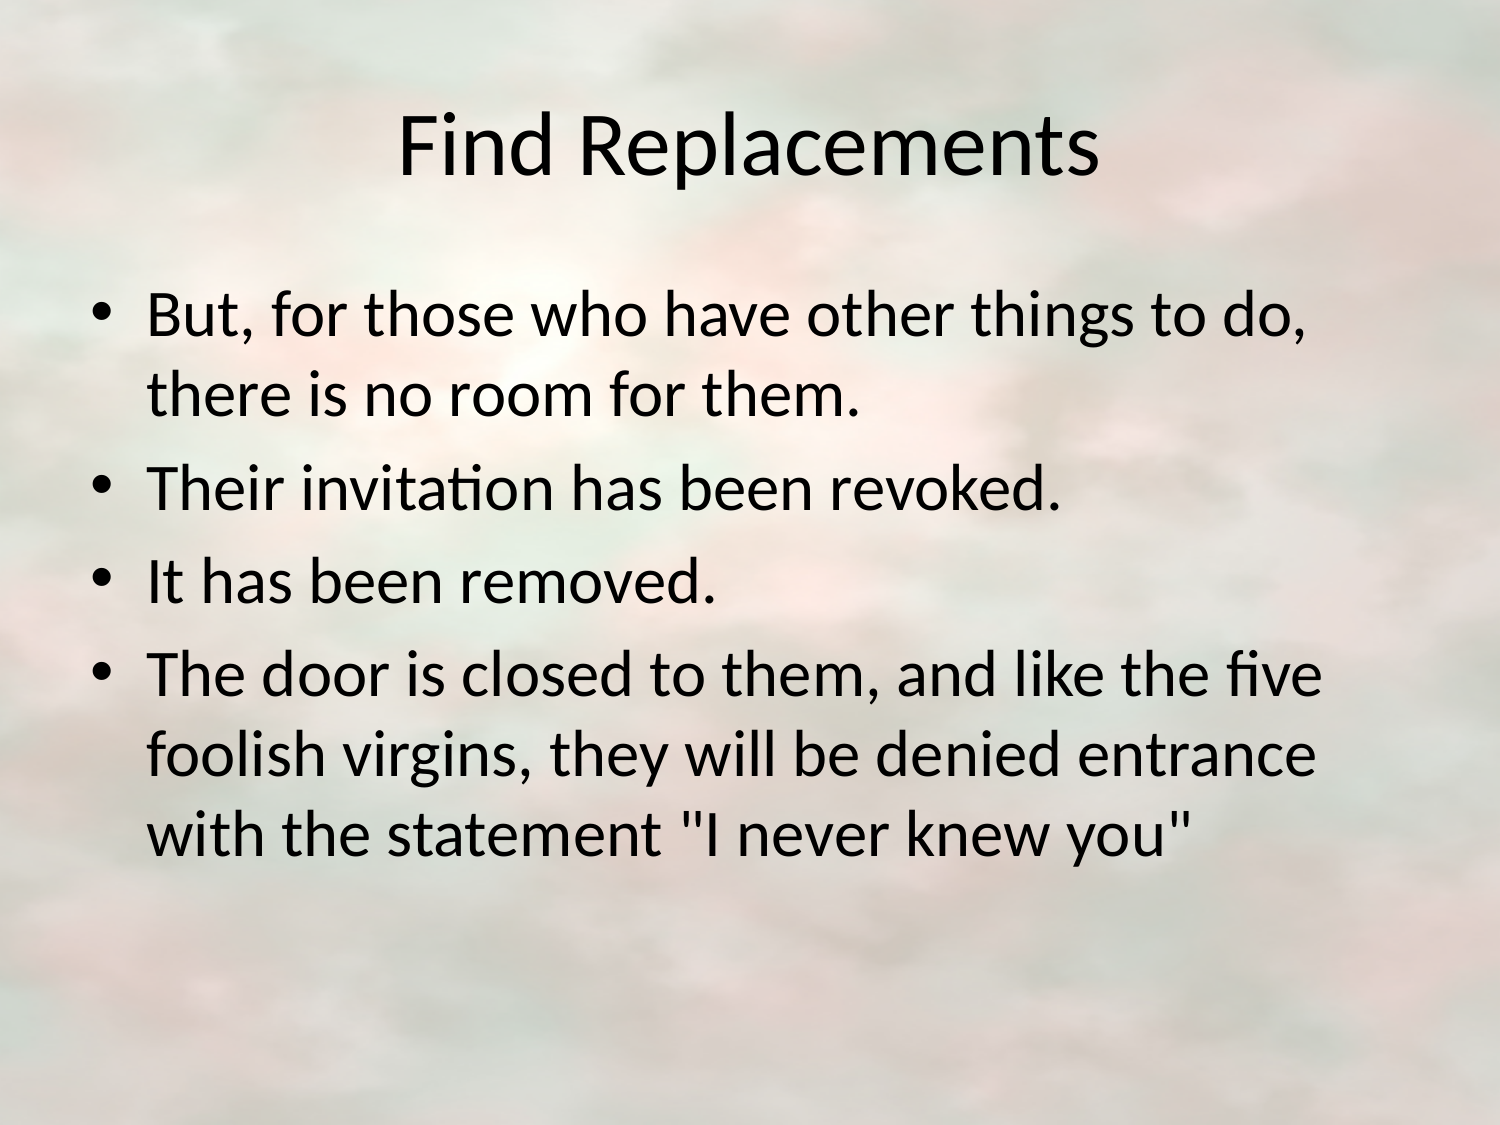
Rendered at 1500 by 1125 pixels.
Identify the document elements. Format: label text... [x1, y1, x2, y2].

list But, for those who have other things to do, there is no room for them. Their invitation has been revoked. It has been removed. The door is closed to them, and like the five foolish virgins, they will be denied entrance with the statement "I never knew you" [75, 262, 1425, 1005]
title Find Replacements [75, 45, 1425, 233]
